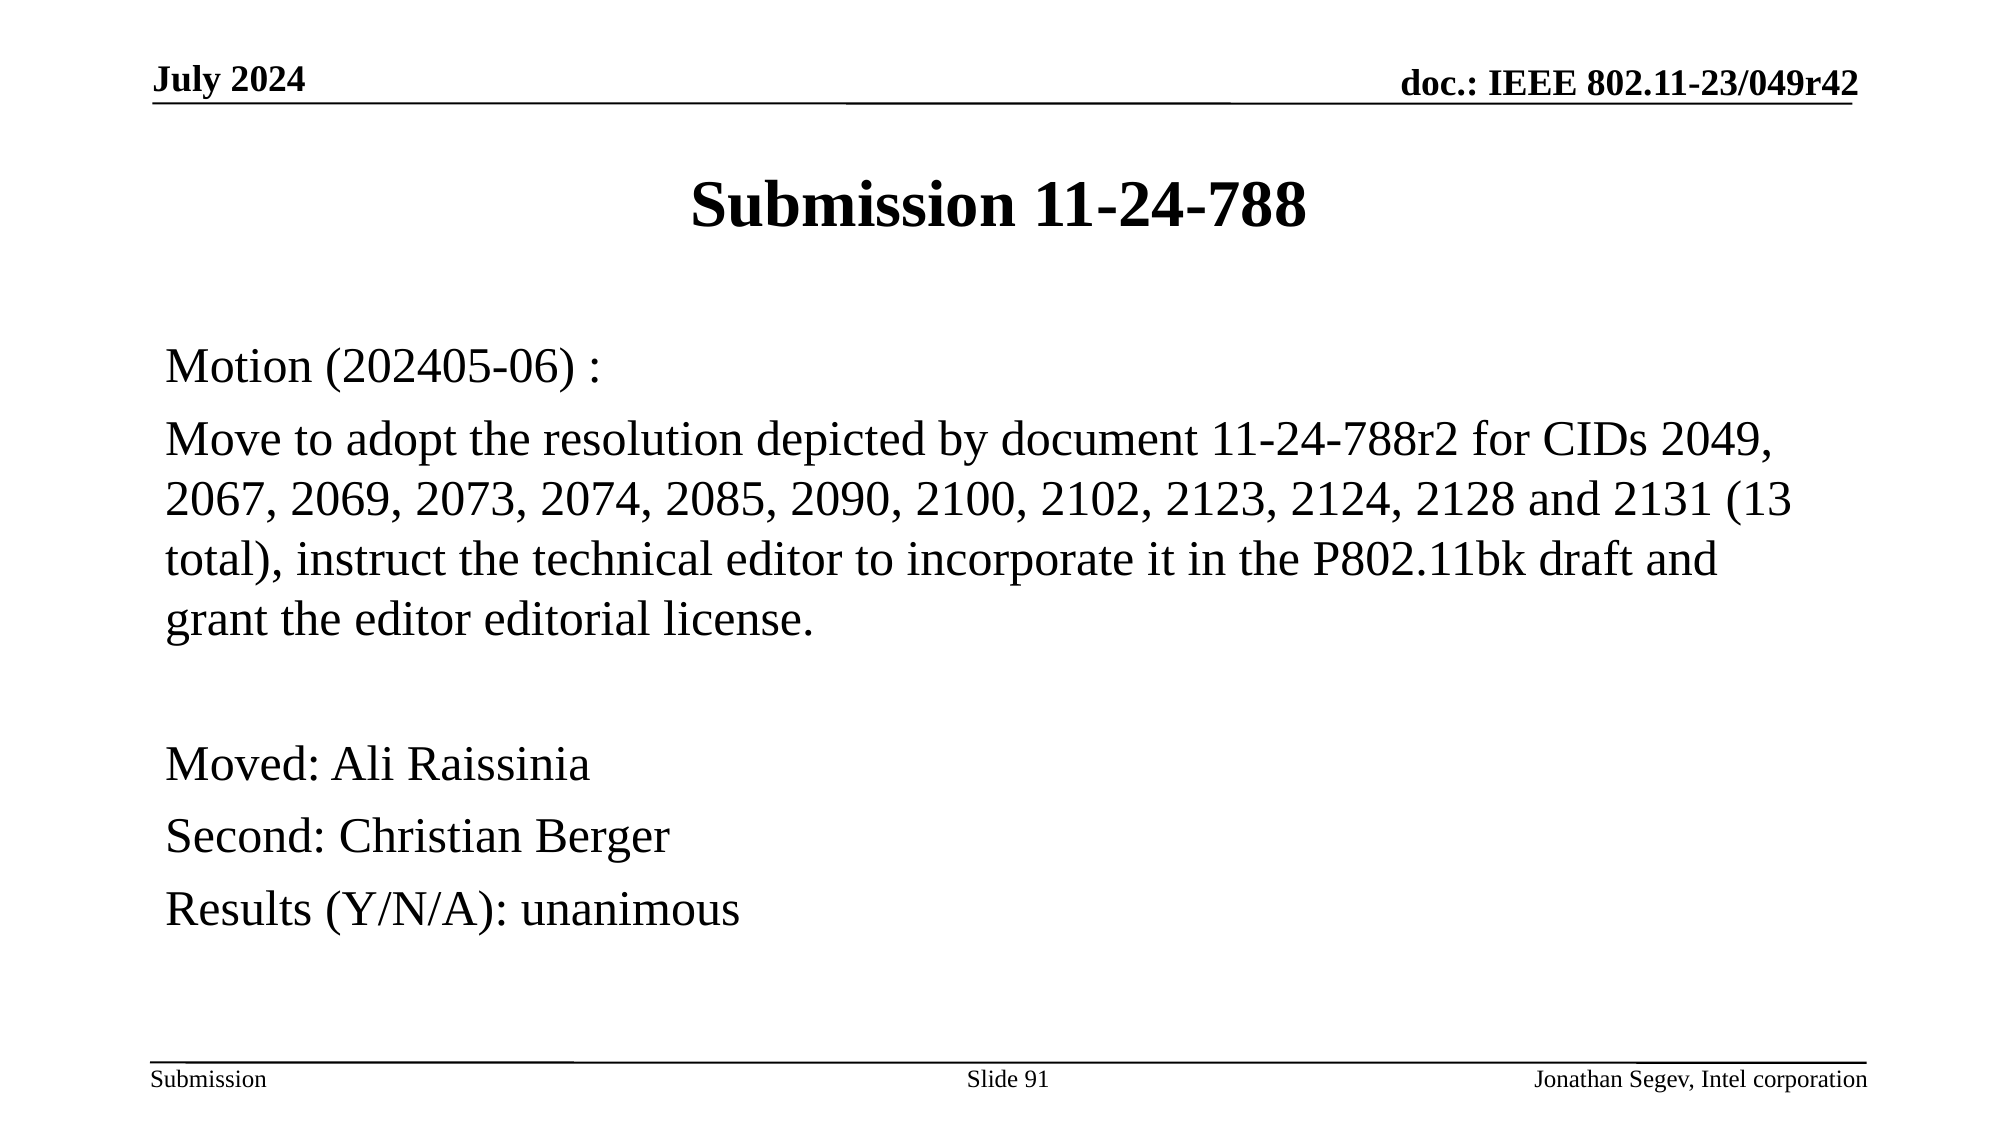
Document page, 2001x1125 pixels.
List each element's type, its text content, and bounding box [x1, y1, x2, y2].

list Motion (202405-06) : Move to adopt the resolution depicted by document 11-24-788r2 for CIDs 2049, 2067, 2069, 2073, 2074, 2085, 2090, 2100, 2102, 2123, 2124, 2128 and 2131 (13 total), instruct the technical editor to incorporate it in the P802.11bk draft and grant the editor editorial license. Moved: Ali Raissinia Second: Christian Berger Results (Y/N/A): unanimous [149, 324, 1850, 1000]
slide_number Slide 91 [950, 1061, 1067, 1123]
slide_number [152, 54, 563, 100]
footer Jonathan Segev, Intel corporation [1171, 1061, 1869, 1093]
title Submission 11-24-788 [149, 112, 1850, 288]
